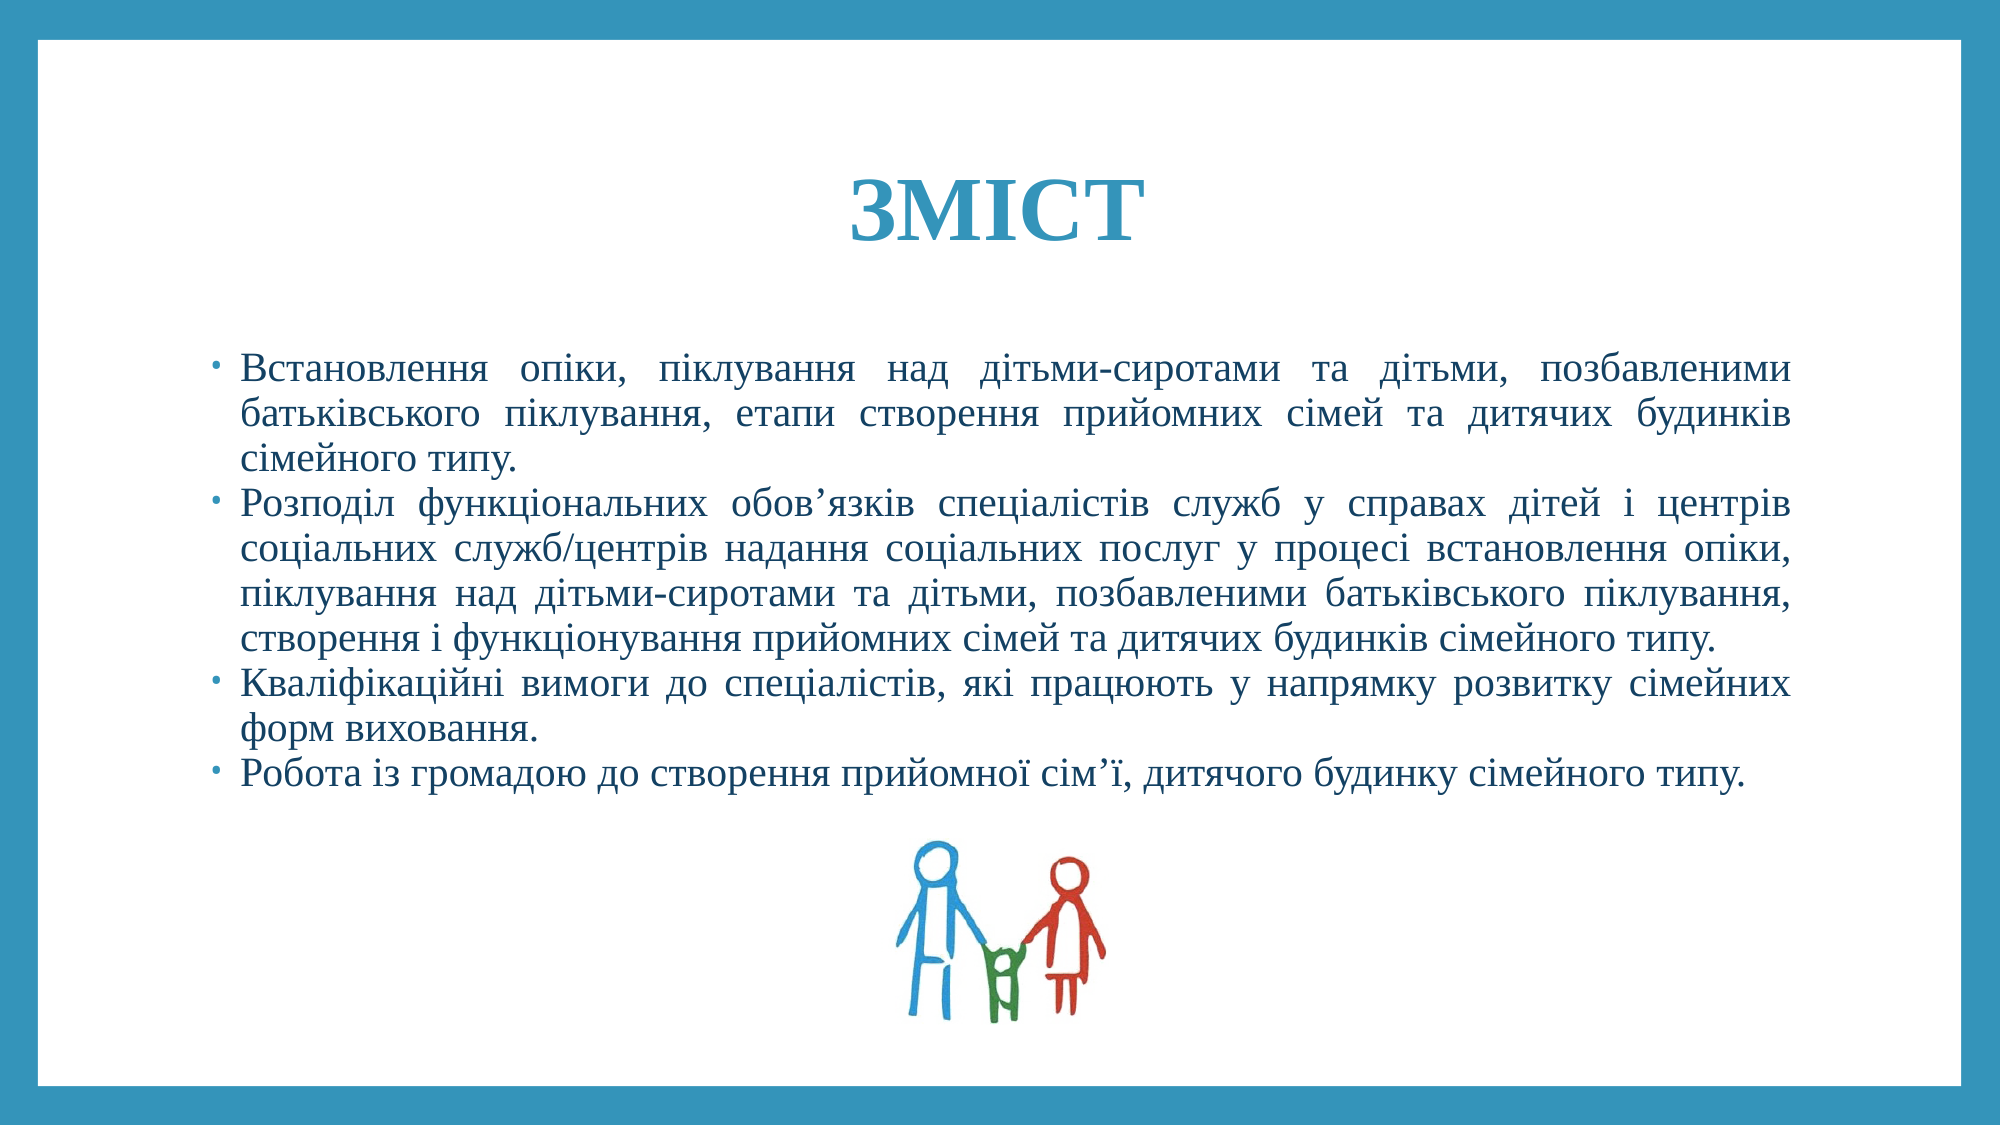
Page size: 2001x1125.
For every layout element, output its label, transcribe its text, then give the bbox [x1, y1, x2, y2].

title ЗМІСТ [187, 99, 1808, 323]
picture [866, 837, 1134, 1026]
list Встановлення опіки, піклування над дітьми-сиротами та дітьми, позбавленими батьківського піклування, етапи створення прийомних сімей та дитячих будинків сімейного типу. Розподіл функціональних обов’язків спеціалістів служб у справах дітей і центрів соціальних служб/центрів надання соціальних послуг у процесі встановлення опіки, піклування над дітьми-сиротами та дітьми, позбавленими батьківського піклування, створення і функціонування прийомних сімей та дитячих будинків сімейного типу. Кваліфікаційні вимоги до спеціалістів, які працюють у напрямку розвитку сімейних форм виховання. Робота із громадою до створення прийомної сім’ї, дитячого будинку сімейного типу. [187, 337, 1808, 1000]
